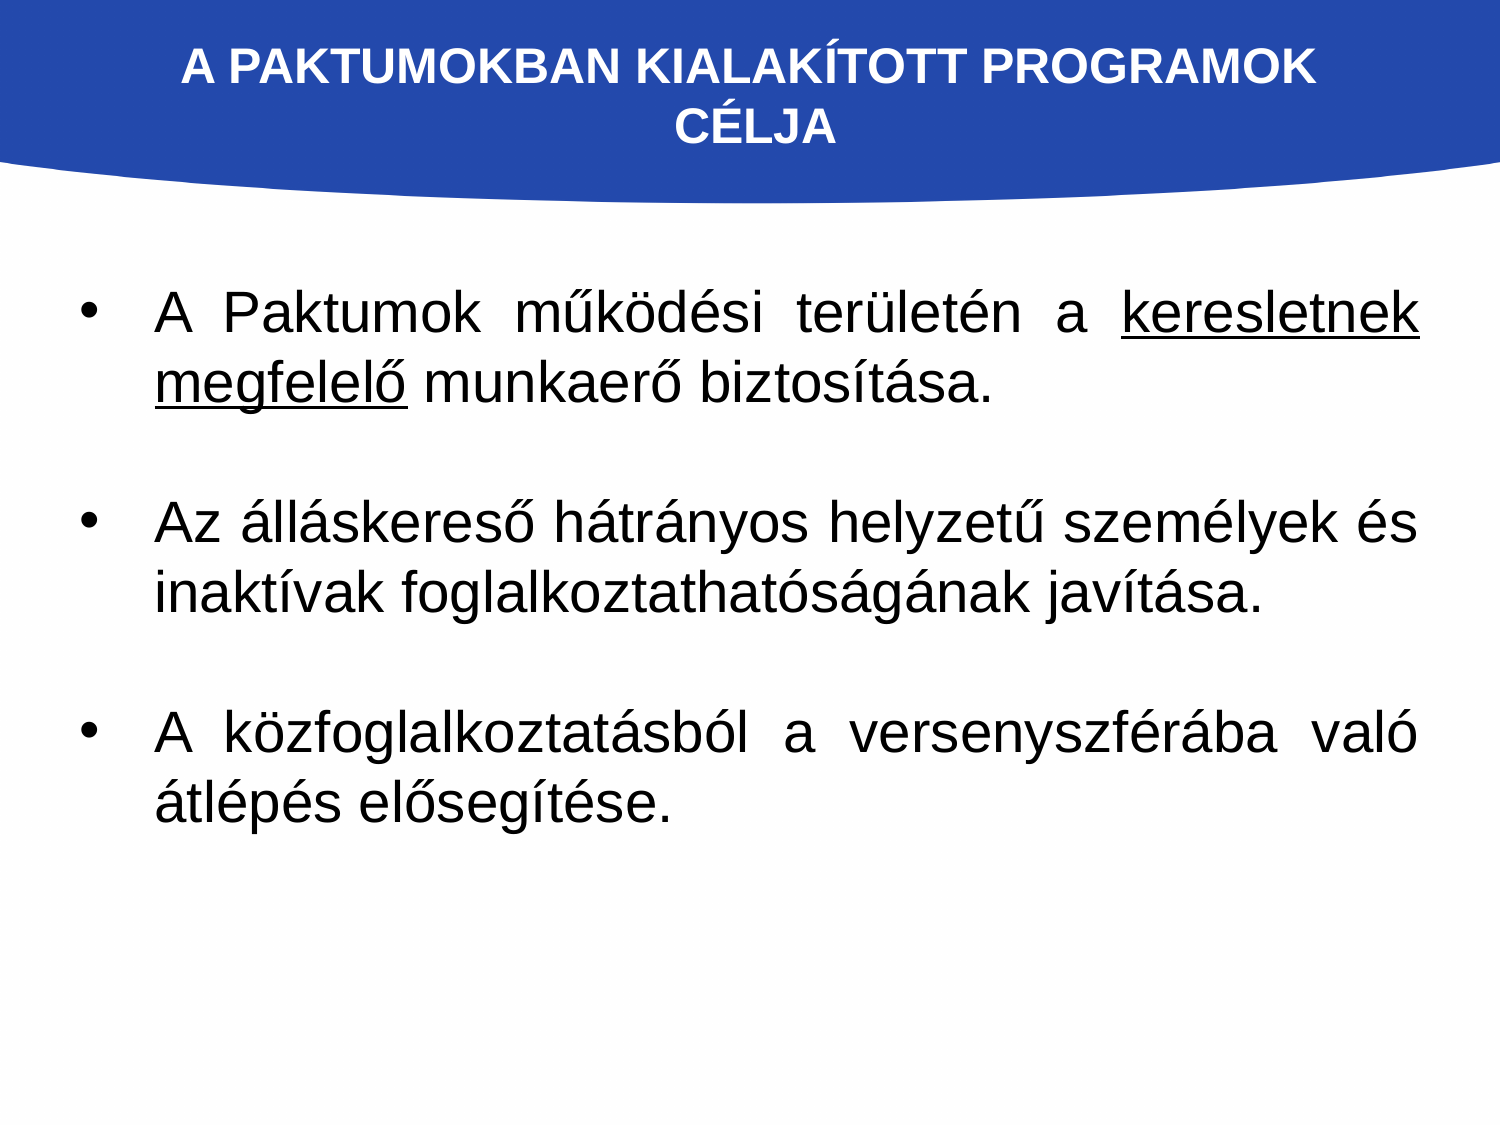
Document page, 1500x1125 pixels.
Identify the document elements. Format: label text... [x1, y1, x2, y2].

picture [0, 0, 1500, 1125]
title A Paktumokban kialakított programok célja [76, 25, 1436, 179]
text_box A Paktumok működési területén a keresletnek megfelelő munkaerő biztosítása. Az álláskereső hátrányos helyzetű személyek és inaktívak foglalkoztathatóságának javítása. A közfoglalkoztatásból a versenyszférába való átlépés elősegítése. [64, 267, 1436, 917]
